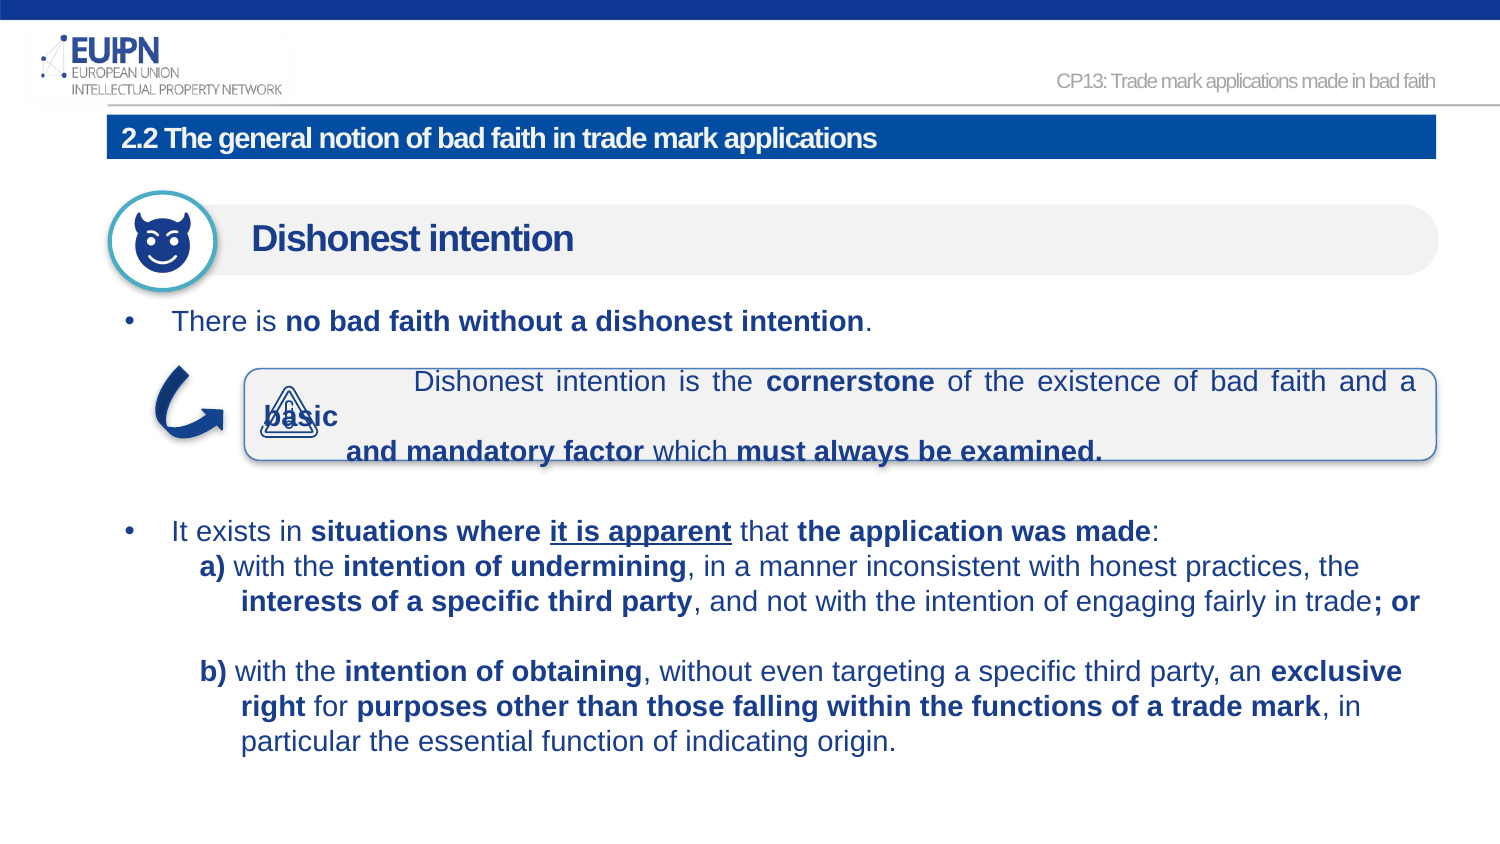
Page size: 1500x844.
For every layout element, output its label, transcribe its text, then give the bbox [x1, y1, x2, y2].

text_box 2.2 The general notion of bad faith in trade mark applications [106, 114, 1437, 159]
text_box [129, 191, 196, 202]
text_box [109, 204, 1440, 276]
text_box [259, 385, 319, 439]
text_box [29, 31, 290, 104]
text_box There is no bad faith without a dishonest intention. It exists in situations where it is apparent that the application was made: a) with the intention of undermining, in a manner inconsistent with honest practices, the interests of a specific third party, and not with the intention of engaging fairly in trade; or b) with the intention of obtaining, without even targeting a specific third party, an exclusive right for purposes other than those falling within the functions of a trade mark, in particular the essential function of indicating origin. [109, 295, 1440, 765]
text_box [155, 365, 224, 439]
text_box Dishonest intention is the cornerstone of the existence of bad faith and a basic and mandatory factor which must always be examined. [243, 367, 1438, 462]
picture [0, 0, 1500, 844]
text_box CP13: Trade mark applications made in bad faith [175, 44, 1437, 114]
